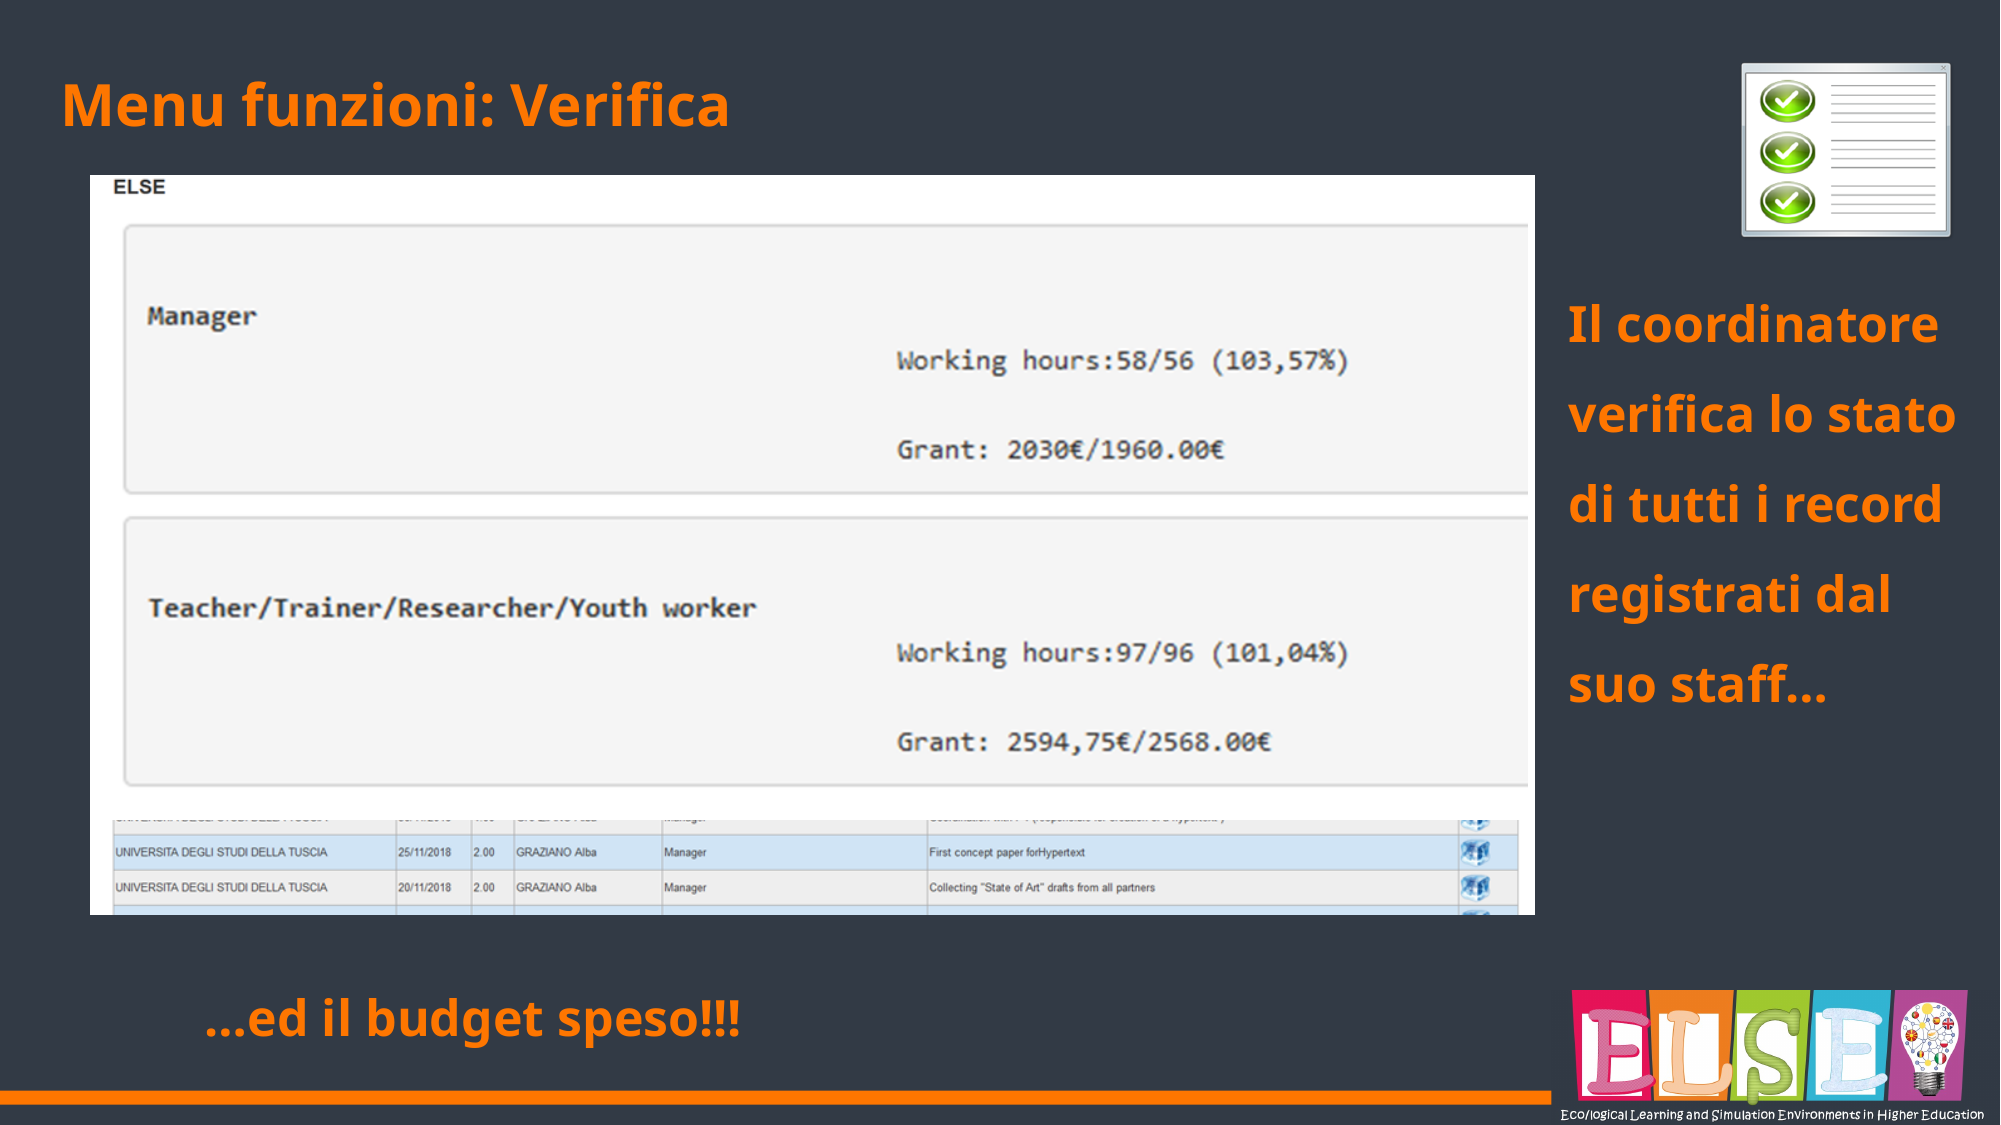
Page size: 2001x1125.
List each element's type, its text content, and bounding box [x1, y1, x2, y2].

text_box Il coordinatore verifica lo stato di tutti i record registrati dal suo staff… [1554, 255, 1976, 720]
text_box …ed il budget speso!!! [190, 949, 1535, 1055]
text_box Menu funzioni: Verifica [45, 25, 1910, 915]
picture [90, 175, 1535, 915]
picture [1739, 53, 1955, 269]
picture [1551, 990, 2000, 1125]
